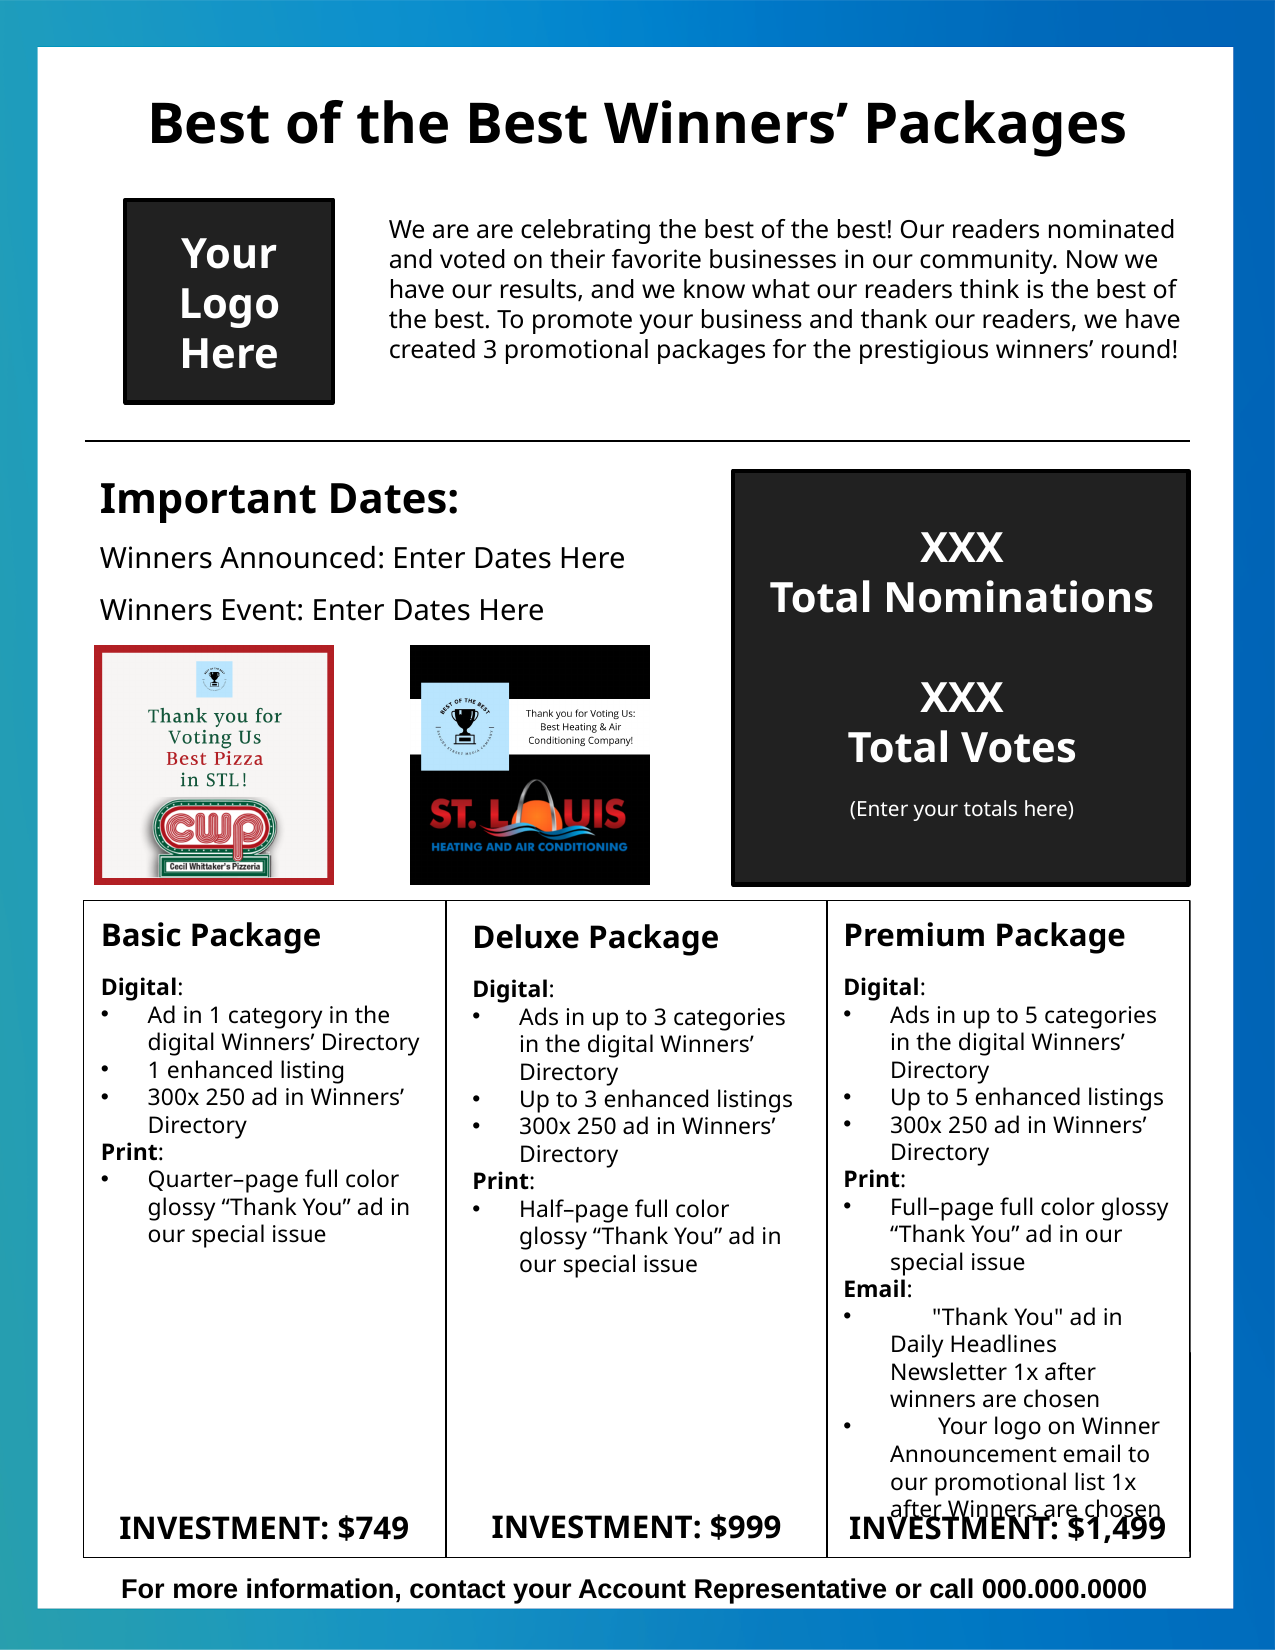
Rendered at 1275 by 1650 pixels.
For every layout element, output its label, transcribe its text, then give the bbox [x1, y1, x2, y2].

text_box Important Dates: Winners Announced: Enter Dates Here Winners Event: Enter Dates Here [84, 456, 752, 671]
text_box We are are celebrating the best of the best! Our readers nominated and voted on their favorite businesses in our community. Now we have our results, and we know what our readers think is the best of the best. To promote your business and thank our readers, we have created 3 promotional packages for the prestigious winners’ round! [373, 198, 1222, 427]
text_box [732, 470, 1190, 885]
text_box For more information, contact your Account Representative or call 000.000.0000 [84, 1576, 1190, 1617]
text_box [123, 198, 335, 405]
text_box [83, 900, 1191, 1568]
text_box Best of the Best Winners’ Packages [84, 72, 1190, 173]
text_box Your Logo Here [138, 211, 320, 399]
picture [0, 0, 1275, 1650]
